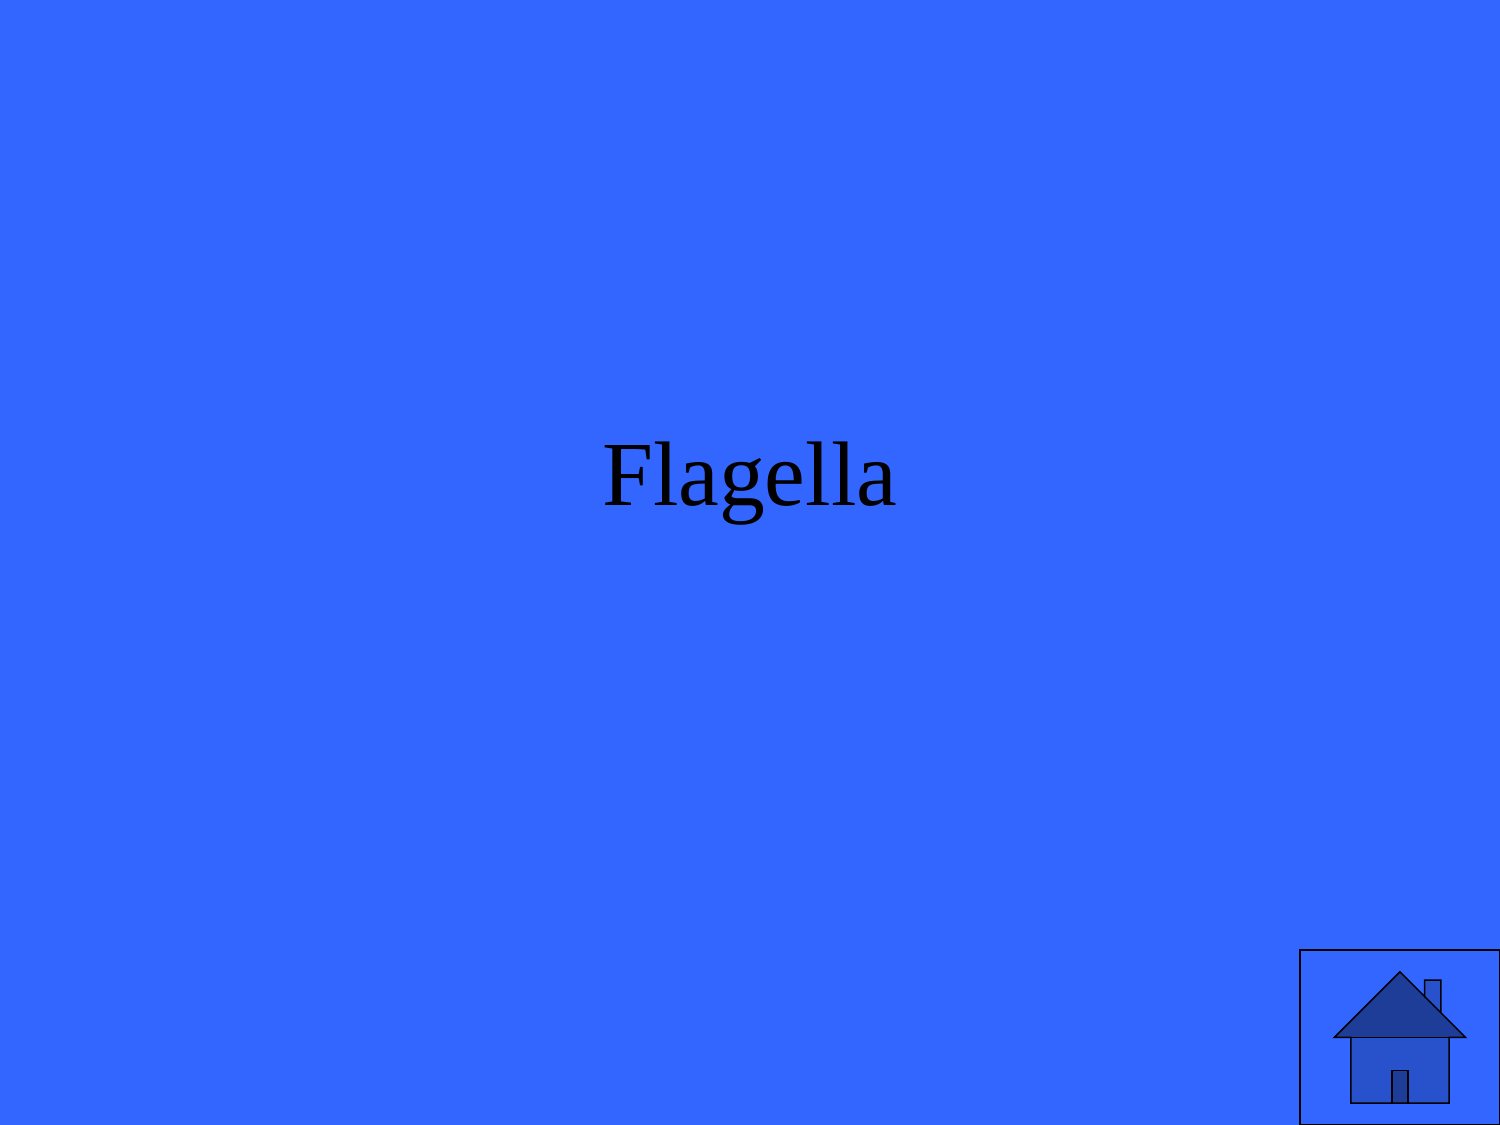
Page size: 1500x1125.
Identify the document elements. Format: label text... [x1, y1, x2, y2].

text_box [1299, 950, 1500, 1125]
title Flagella [112, 374, 1388, 563]
